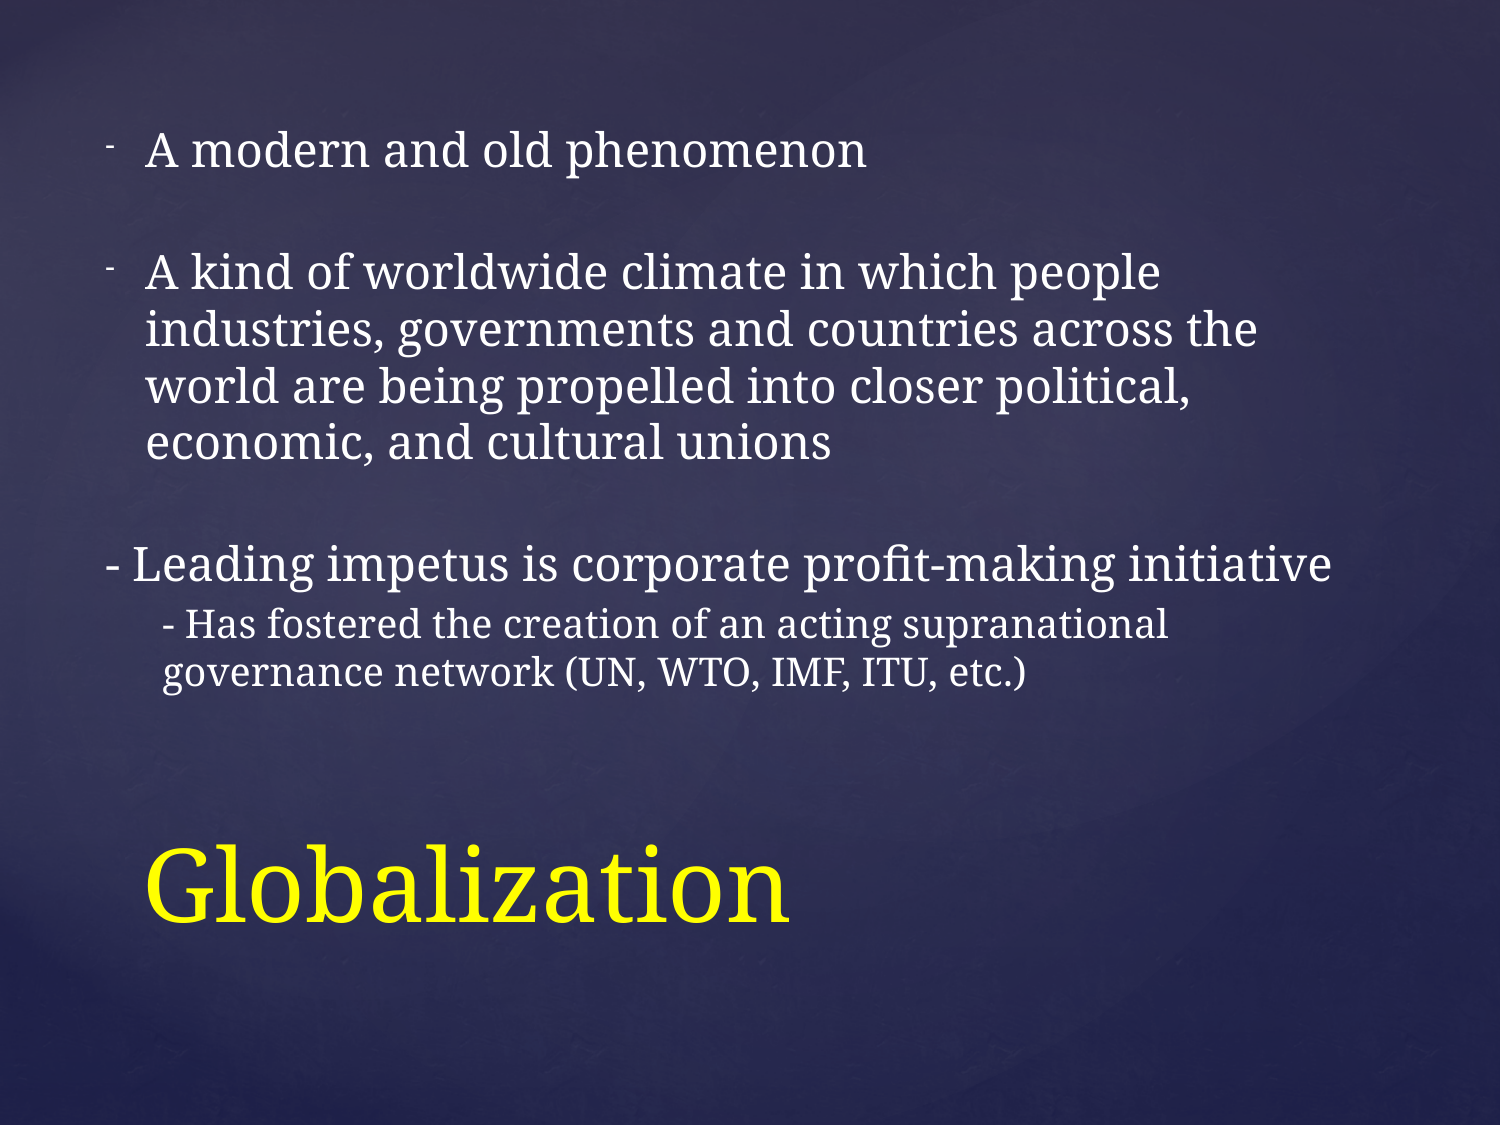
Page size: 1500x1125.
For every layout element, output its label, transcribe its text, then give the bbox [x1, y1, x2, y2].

title Globalization [127, 800, 1365, 950]
list A modern and old phenomenon A kind of worldwide climate in which people industries, governments and countries across the world are being propelled into closer political, economic, and cultural unions - Leading impetus is corporate profit-making initiative - Has fostered the creation of an acting supranational governance network (UN, WTO, IMF, ITU, etc.) [87, 112, 1350, 713]
